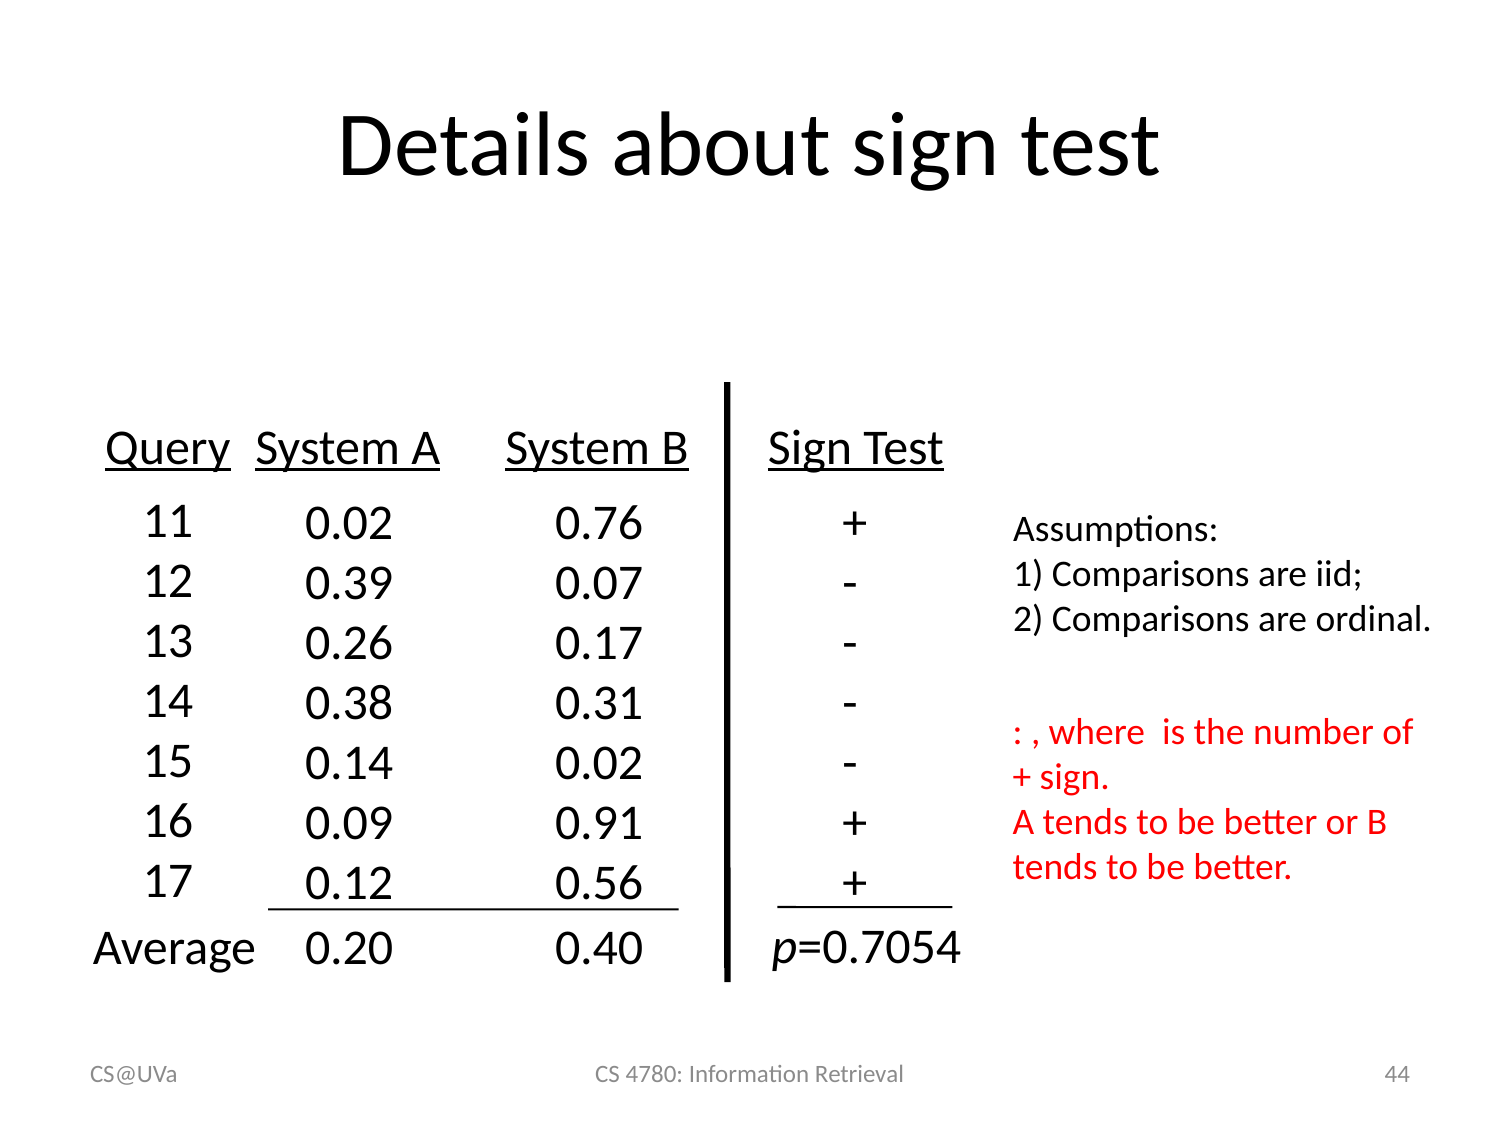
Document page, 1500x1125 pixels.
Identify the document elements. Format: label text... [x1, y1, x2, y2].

title Details about sign test [75, 45, 1425, 233]
slide_number 44 [1074, 1042, 1425, 1103]
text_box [77, 381, 978, 983]
footer CS 4780: Information Retrieval [512, 1042, 988, 1103]
text_box Assumptions: 1) Comparisons are iid; 2) Comparisons are ordinal. [998, 496, 1477, 646]
slide_number CS@UVa [75, 1042, 425, 1103]
